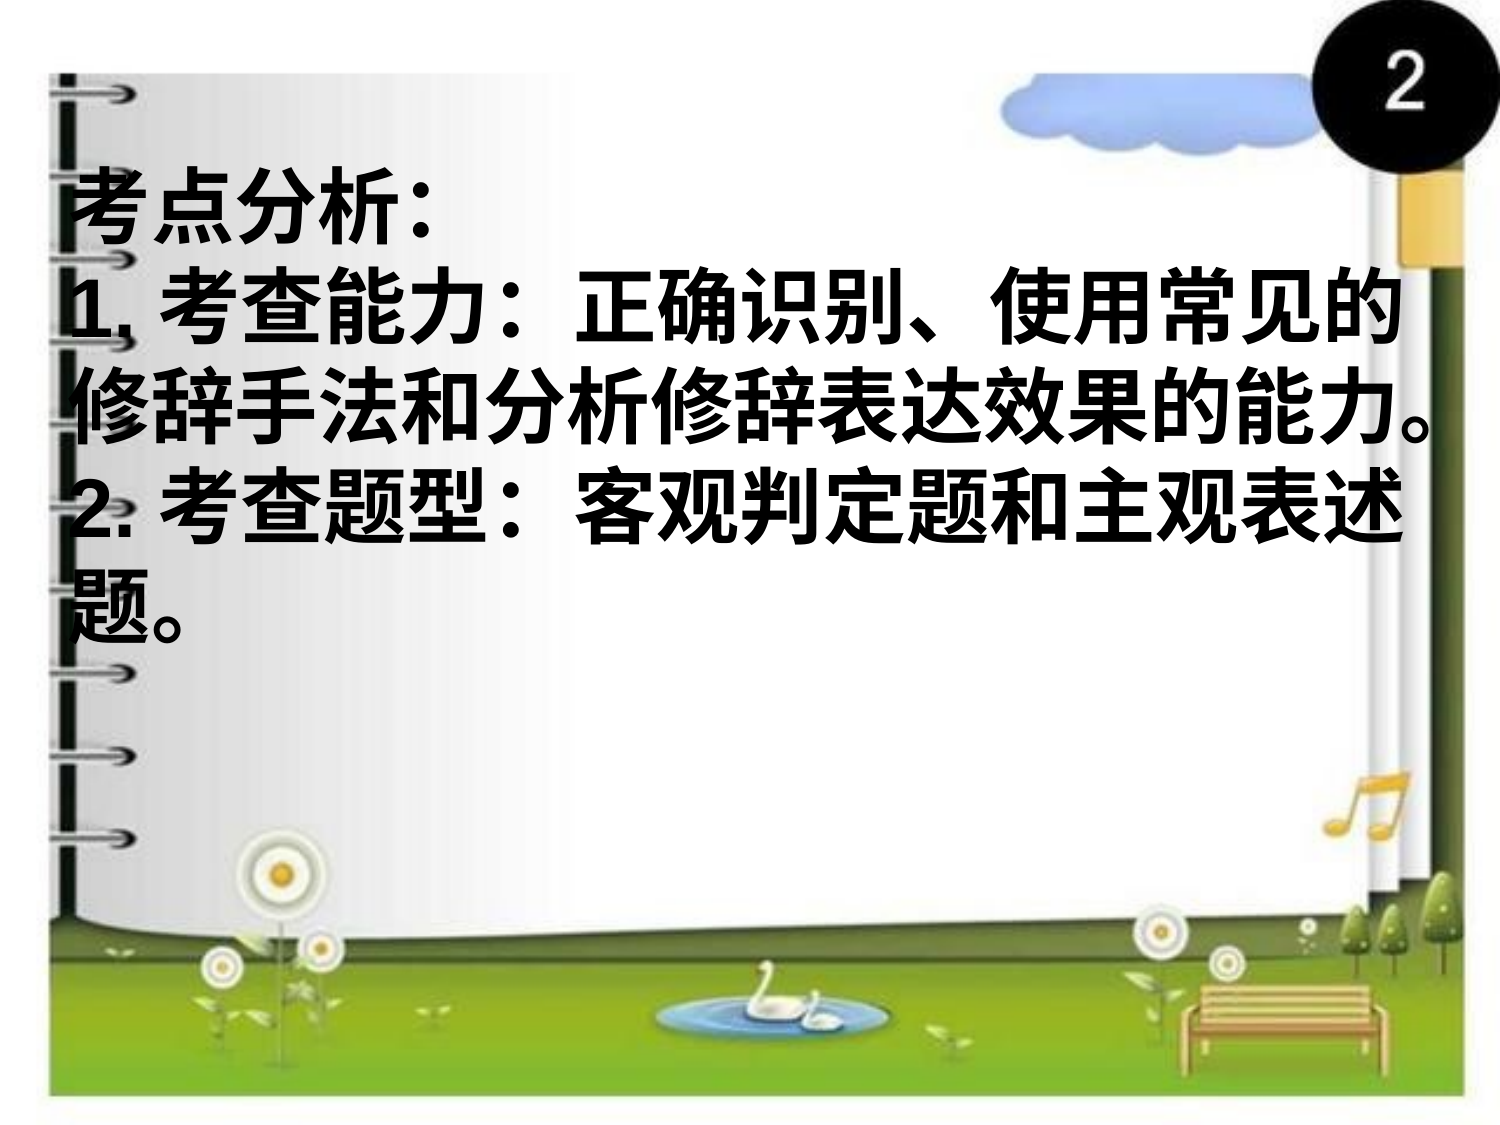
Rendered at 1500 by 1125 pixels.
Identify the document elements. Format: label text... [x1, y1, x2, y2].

text_box 考点分析： 1.考查能力：正确识别、使用常见的修辞手法和分析修辞表达效果的能力。 2.考查题型：客观判定题和主观表述题。 [52, 146, 1483, 848]
text_box [41, 42, 1480, 538]
picture [0, 0, 1500, 1125]
